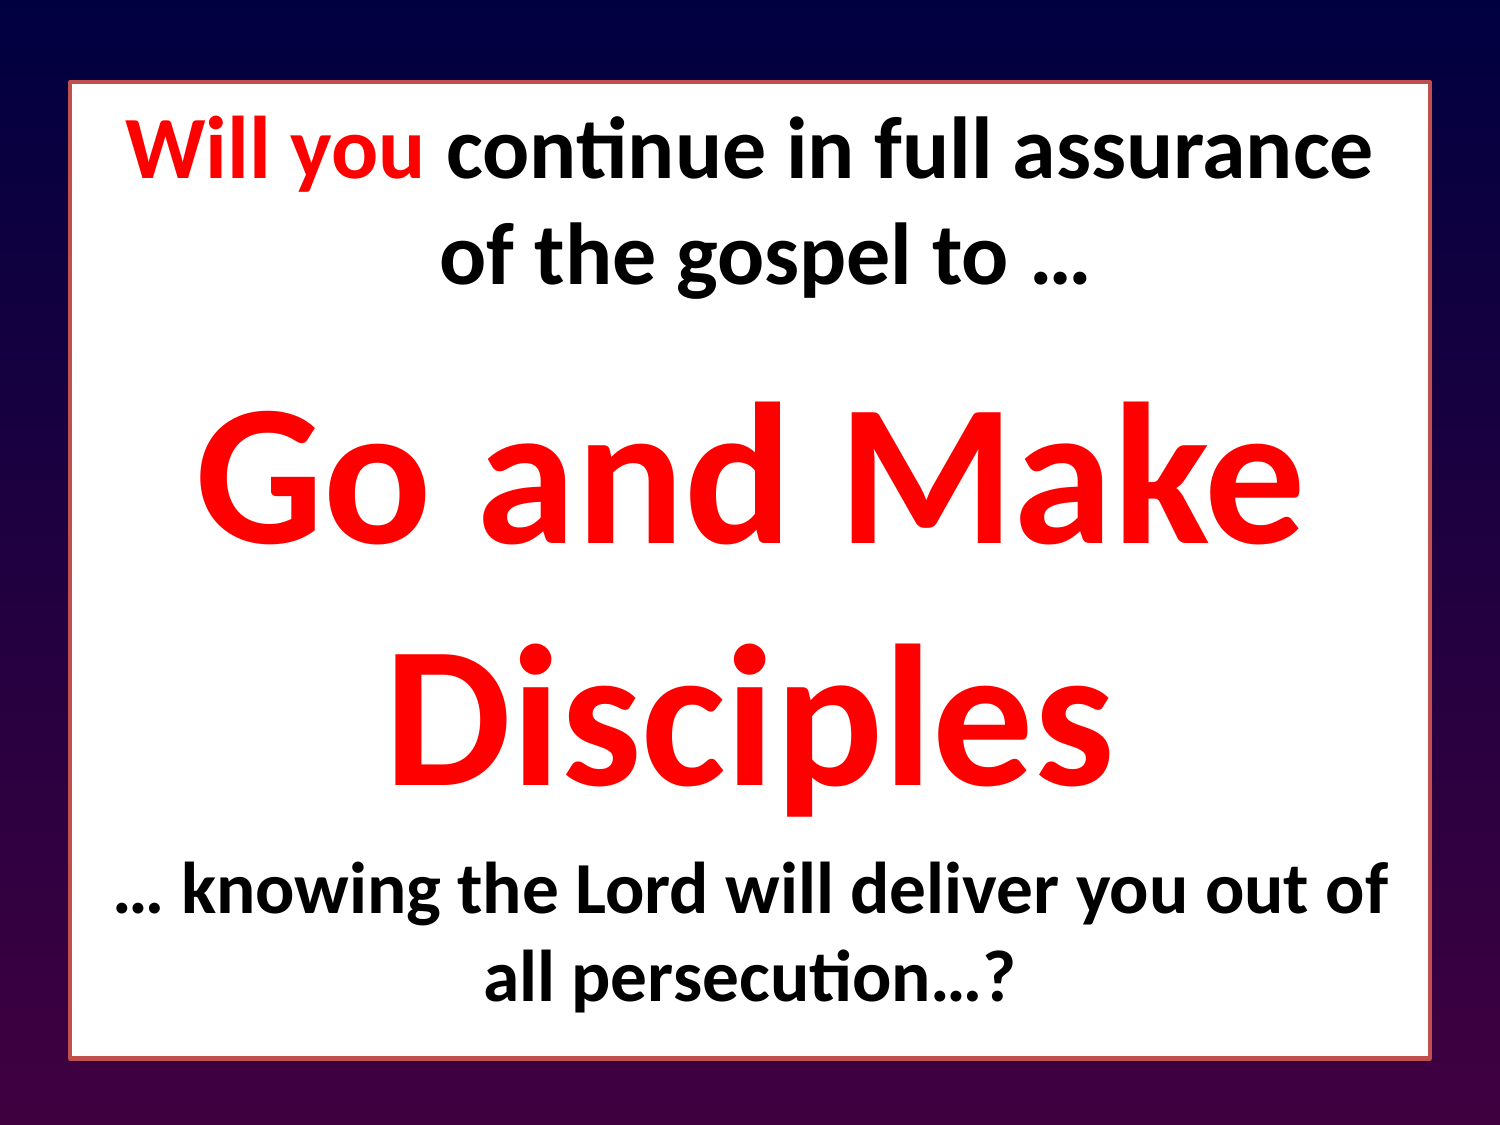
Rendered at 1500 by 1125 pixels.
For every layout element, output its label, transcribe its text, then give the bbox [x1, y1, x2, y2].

list Will you continue in full assurance of the gospel to … Go and Make Disciples … knowing the Lord will deliver you out of all persecution…? [68, 80, 1432, 1061]
